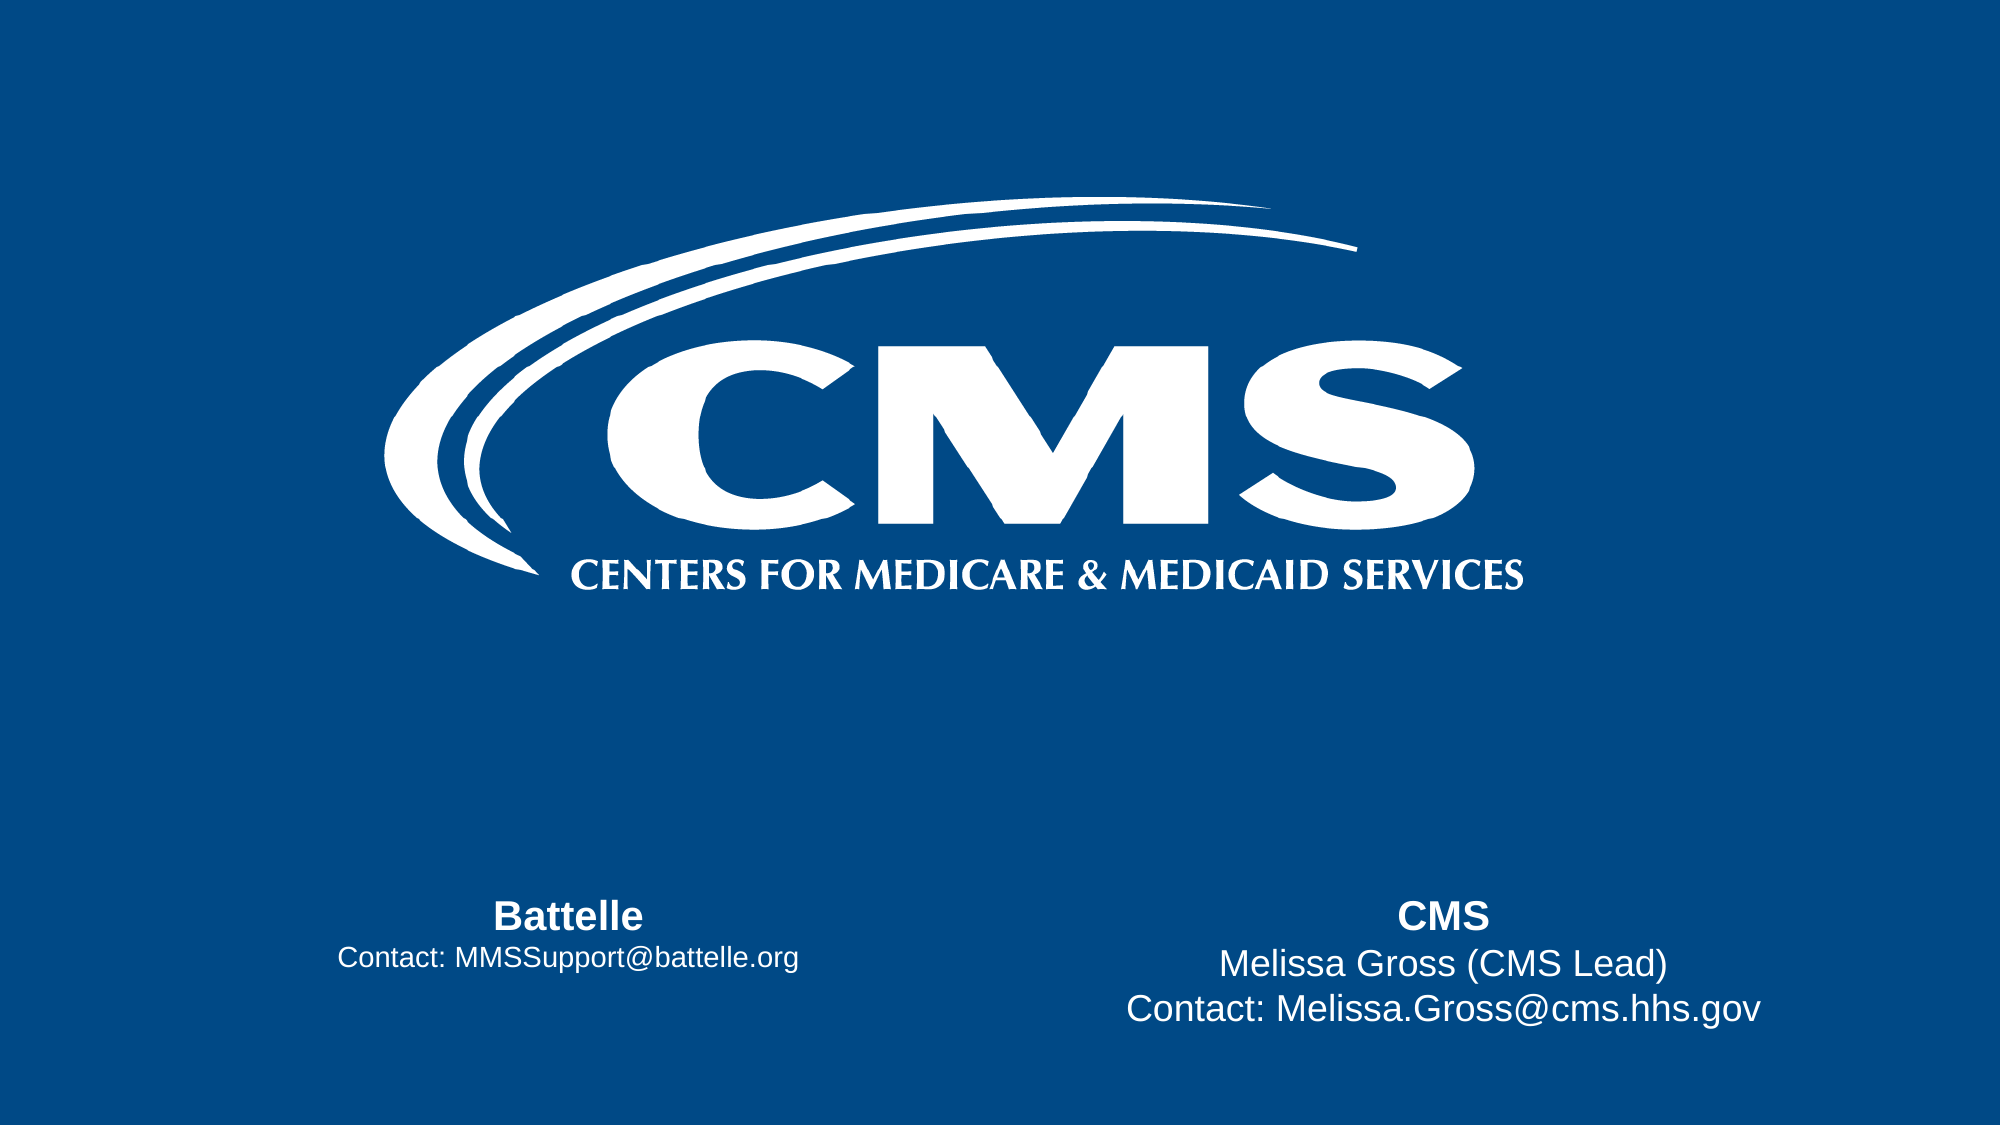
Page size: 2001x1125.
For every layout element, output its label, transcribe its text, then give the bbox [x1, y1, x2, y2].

picture [324, 112, 1613, 671]
text_box Battelle Contact: MMSSupport@battelle.org [74, 880, 999, 981]
title CMS Melissa Gross (CMS Lead) Contact: Melissa.Gross@cms.hhs.gov [999, 880, 1888, 1084]
